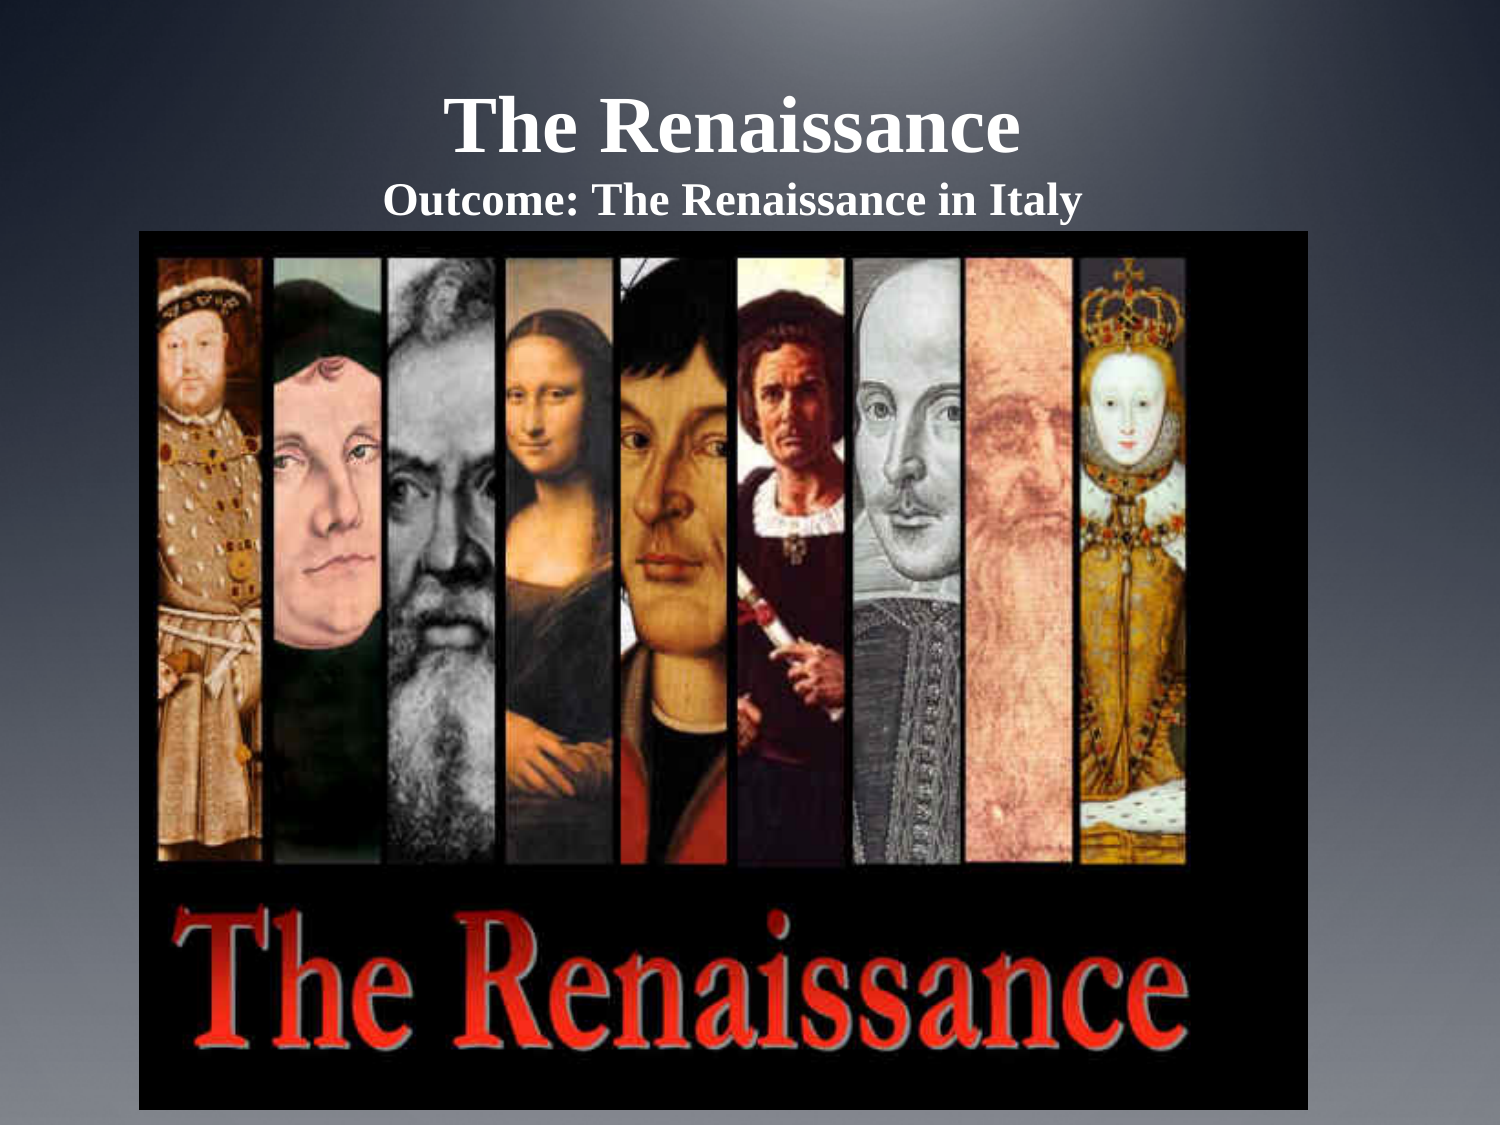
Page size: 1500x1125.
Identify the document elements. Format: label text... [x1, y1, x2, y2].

picture [137, 229, 1310, 1112]
title The Renaissance Outcome: The Renaissance in Italy [91, 62, 1376, 330]
